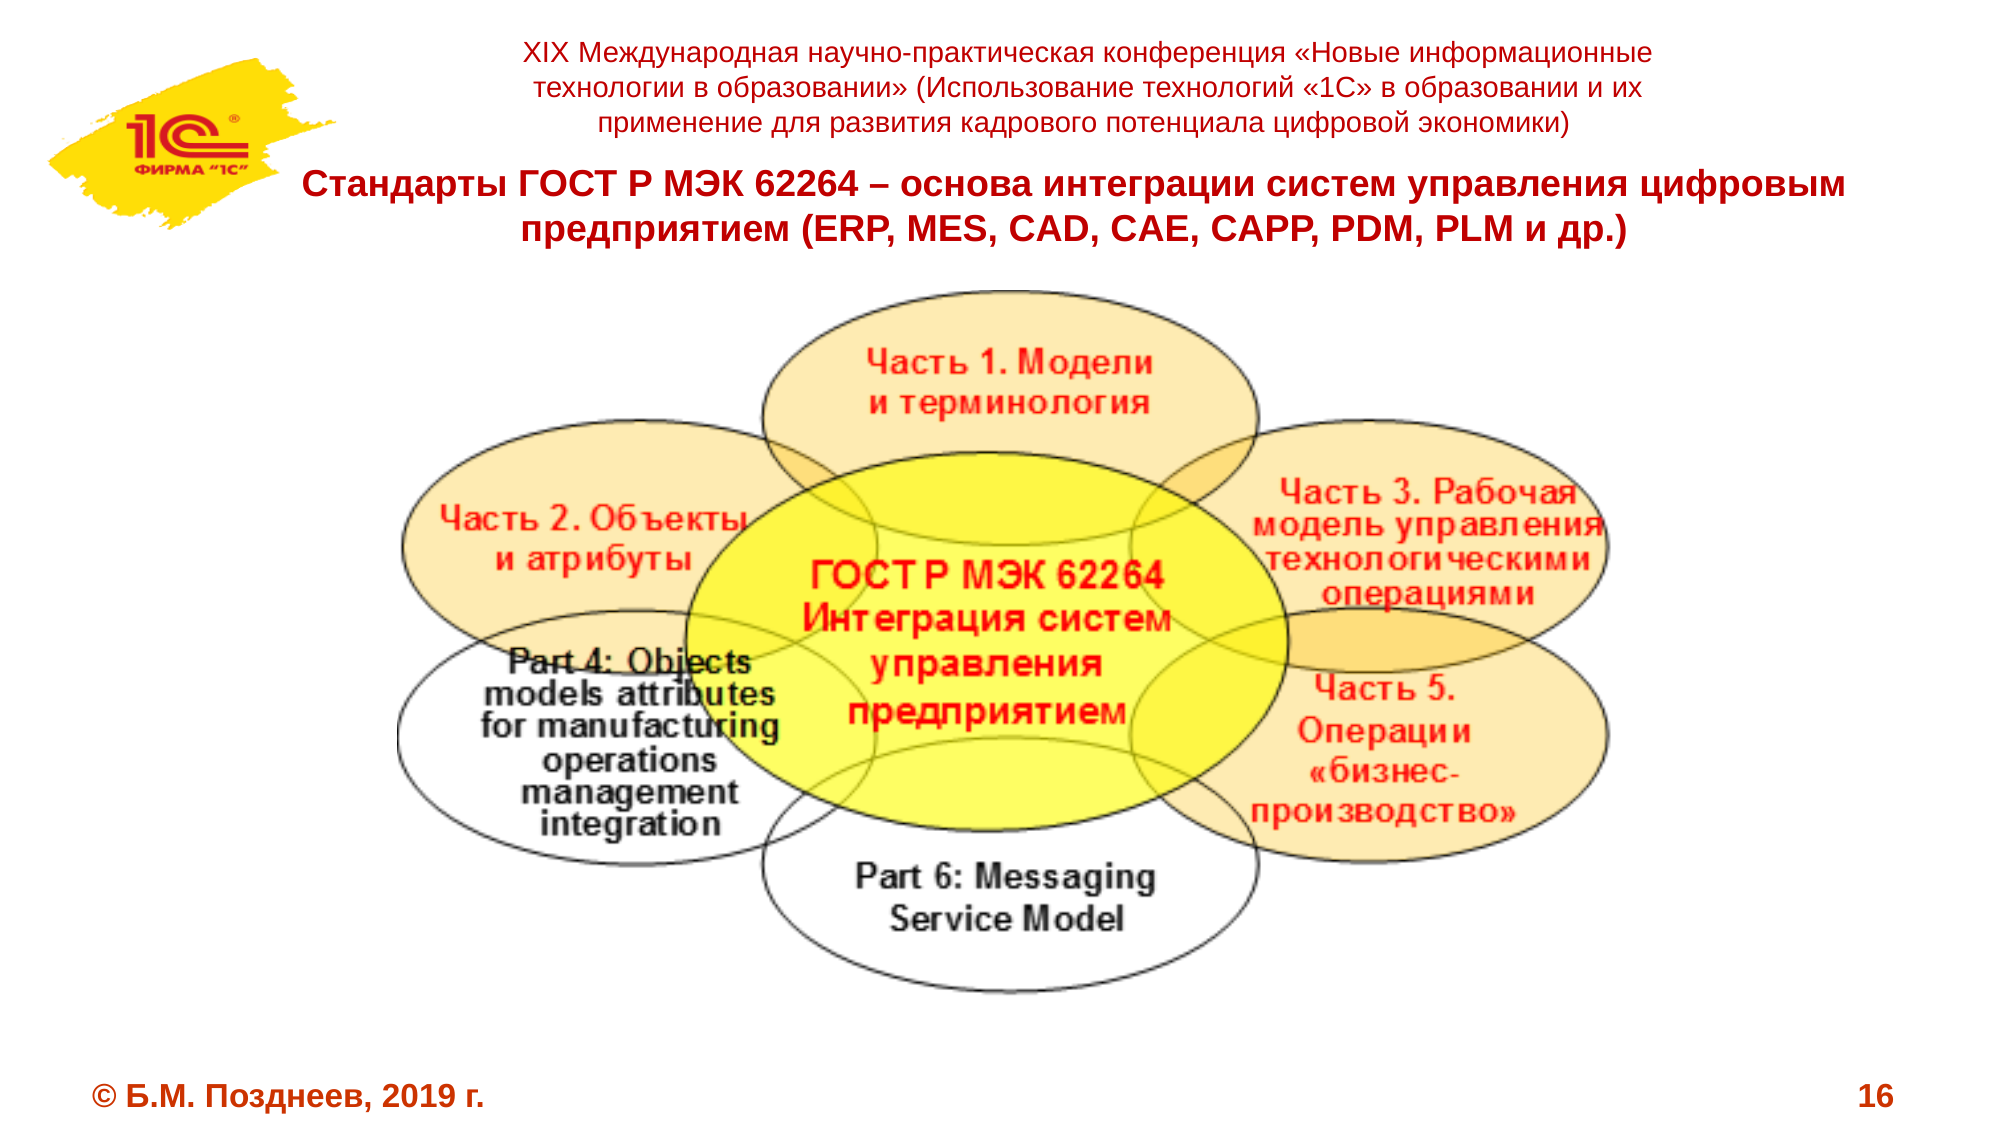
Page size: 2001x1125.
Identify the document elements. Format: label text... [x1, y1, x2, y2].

picture [39, 53, 343, 234]
text_box © Б.М. Позднеев, 2019 г. [77, 1066, 501, 1122]
picture [397, 290, 1641, 999]
text_box 16 [1783, 1066, 1910, 1110]
title Стандарты ГОСТ Р МЭК 62264 – основа интеграции систем управления цифровым предприятием (ERP, MES, CAD, CAE, CAPP, PDM, PLM и др.) [244, 141, 1906, 268]
text_box XIX Международная научно-практическая конференция «Новые информационные технологии в образовании» (Использование технологий «1С» в образовании и их применение для развития кадрового потенциала цифровой экономики) [503, 26, 1673, 148]
